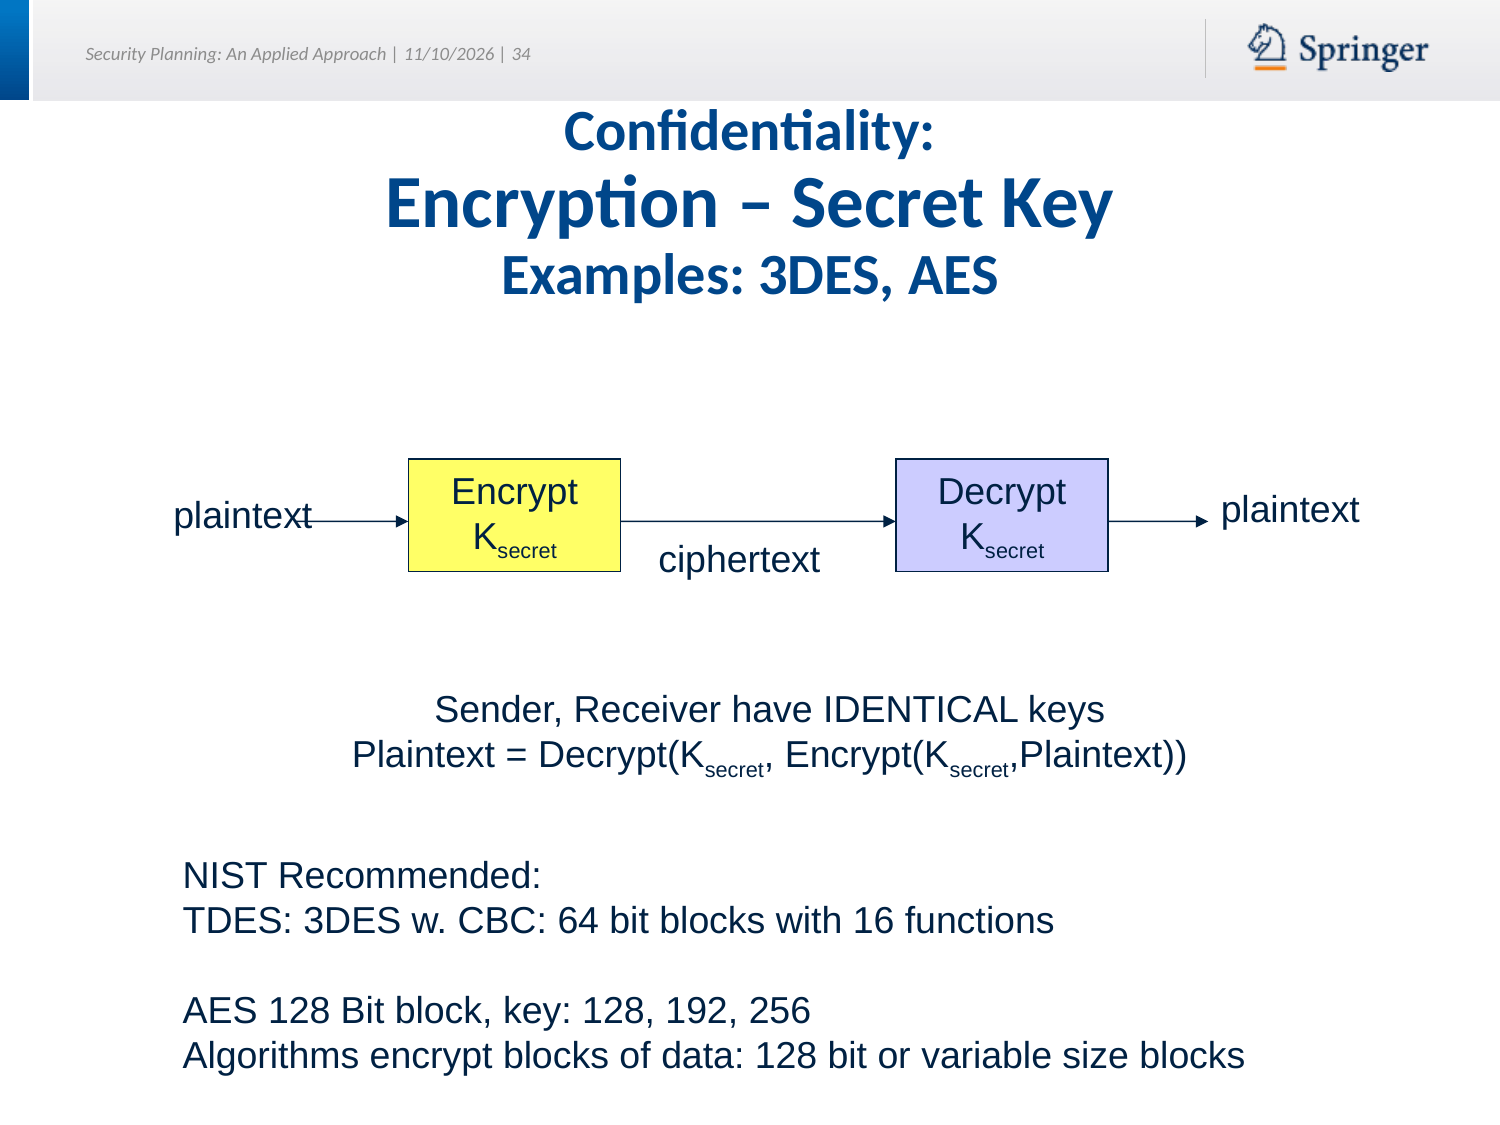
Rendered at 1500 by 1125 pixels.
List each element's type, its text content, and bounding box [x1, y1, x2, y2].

text_box plaintext [158, 483, 328, 544]
title Confidentiality: Encryption – Secret Key Examples: 3DES, AES [75, 99, 1425, 309]
text_box plaintext [1206, 477, 1375, 538]
picture [33, 0, 1500, 101]
text_box ciphertext [643, 527, 836, 588]
text_box [1108, 515, 1206, 528]
text_box [328, 515, 409, 528]
text_box Encrypt Ksecret [408, 458, 621, 572]
text_box Sender, Receiver have IDENTICAL keys Plaintext = Decrypt(Ksecret, Encrypt(Ksecret,Plaintext)) [336, 677, 1203, 789]
text_box [620, 515, 896, 528]
text_box NIST Recommended: TDES: 3DES w. CBC: 64 bit blocks with 16 functions AES 128 Bit block, key: 128, 192, 256 Algorithms encrypt blocks of data: 128 bit or variable size blocks [168, 843, 1261, 1084]
text_box Decrypt Ksecret [895, 458, 1109, 572]
